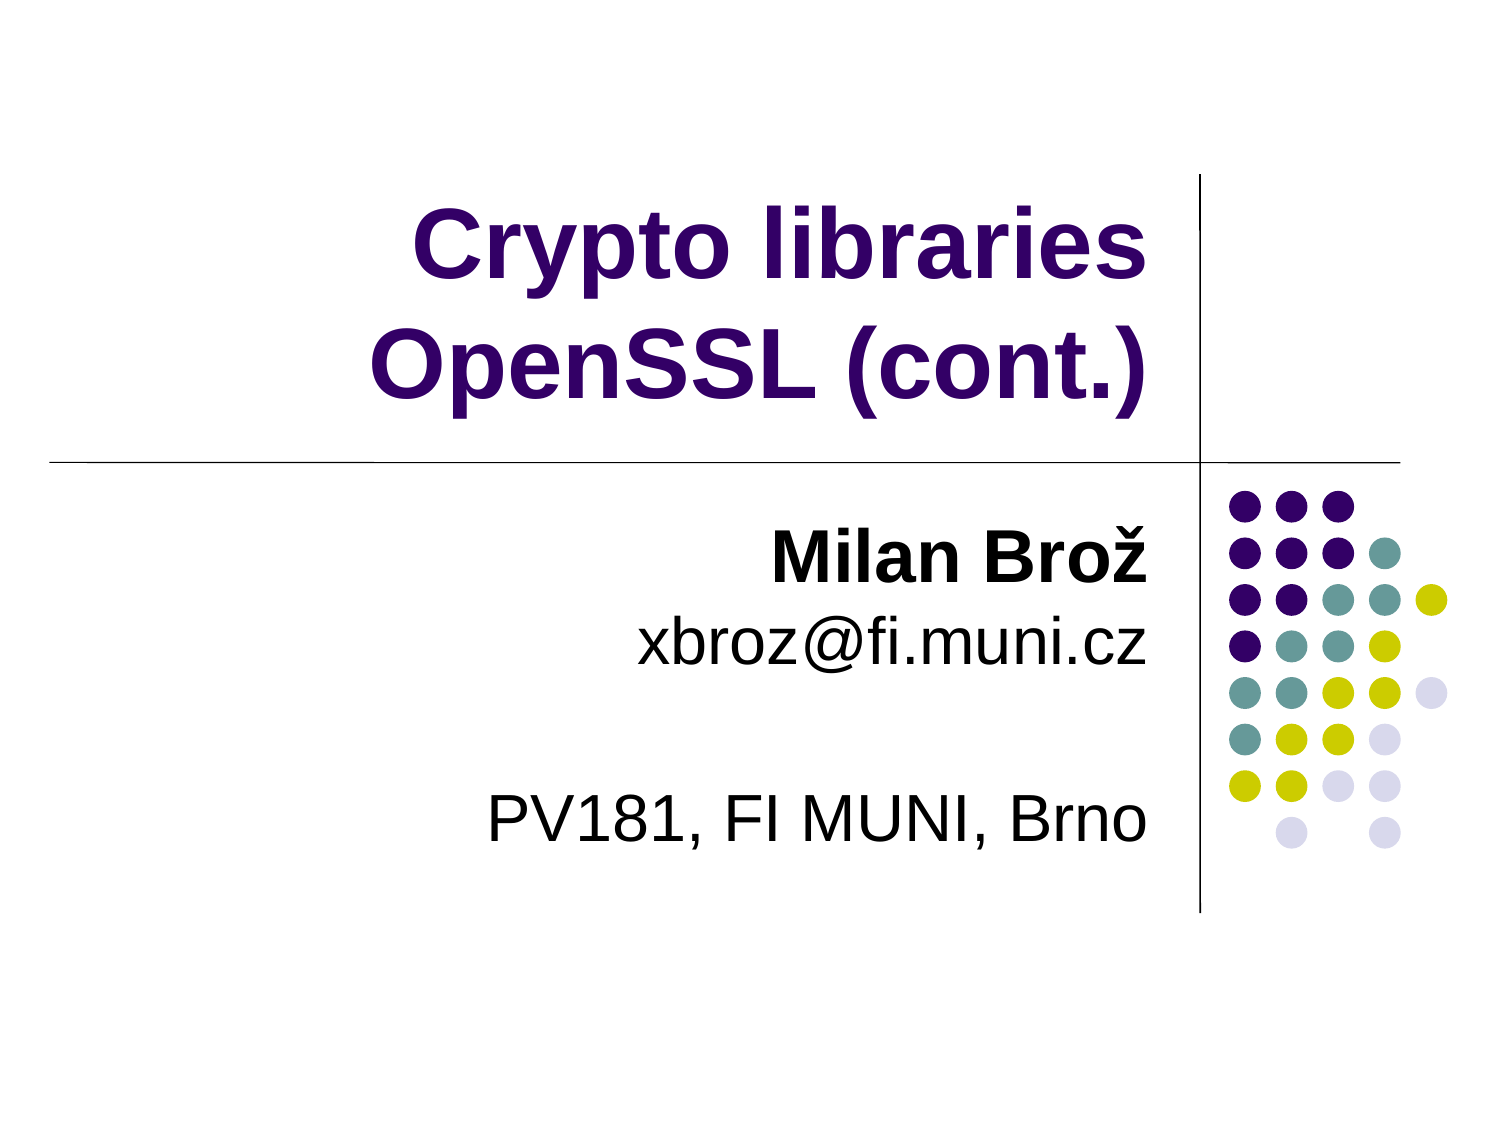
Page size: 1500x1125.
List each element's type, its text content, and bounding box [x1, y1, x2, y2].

title Crypto libraries OpenSSL (cont.) [51, 76, 1165, 427]
text_box Milan Brož xbroz@fi.muni.cz PV181, FI MUNI, Brno [139, 500, 1165, 888]
